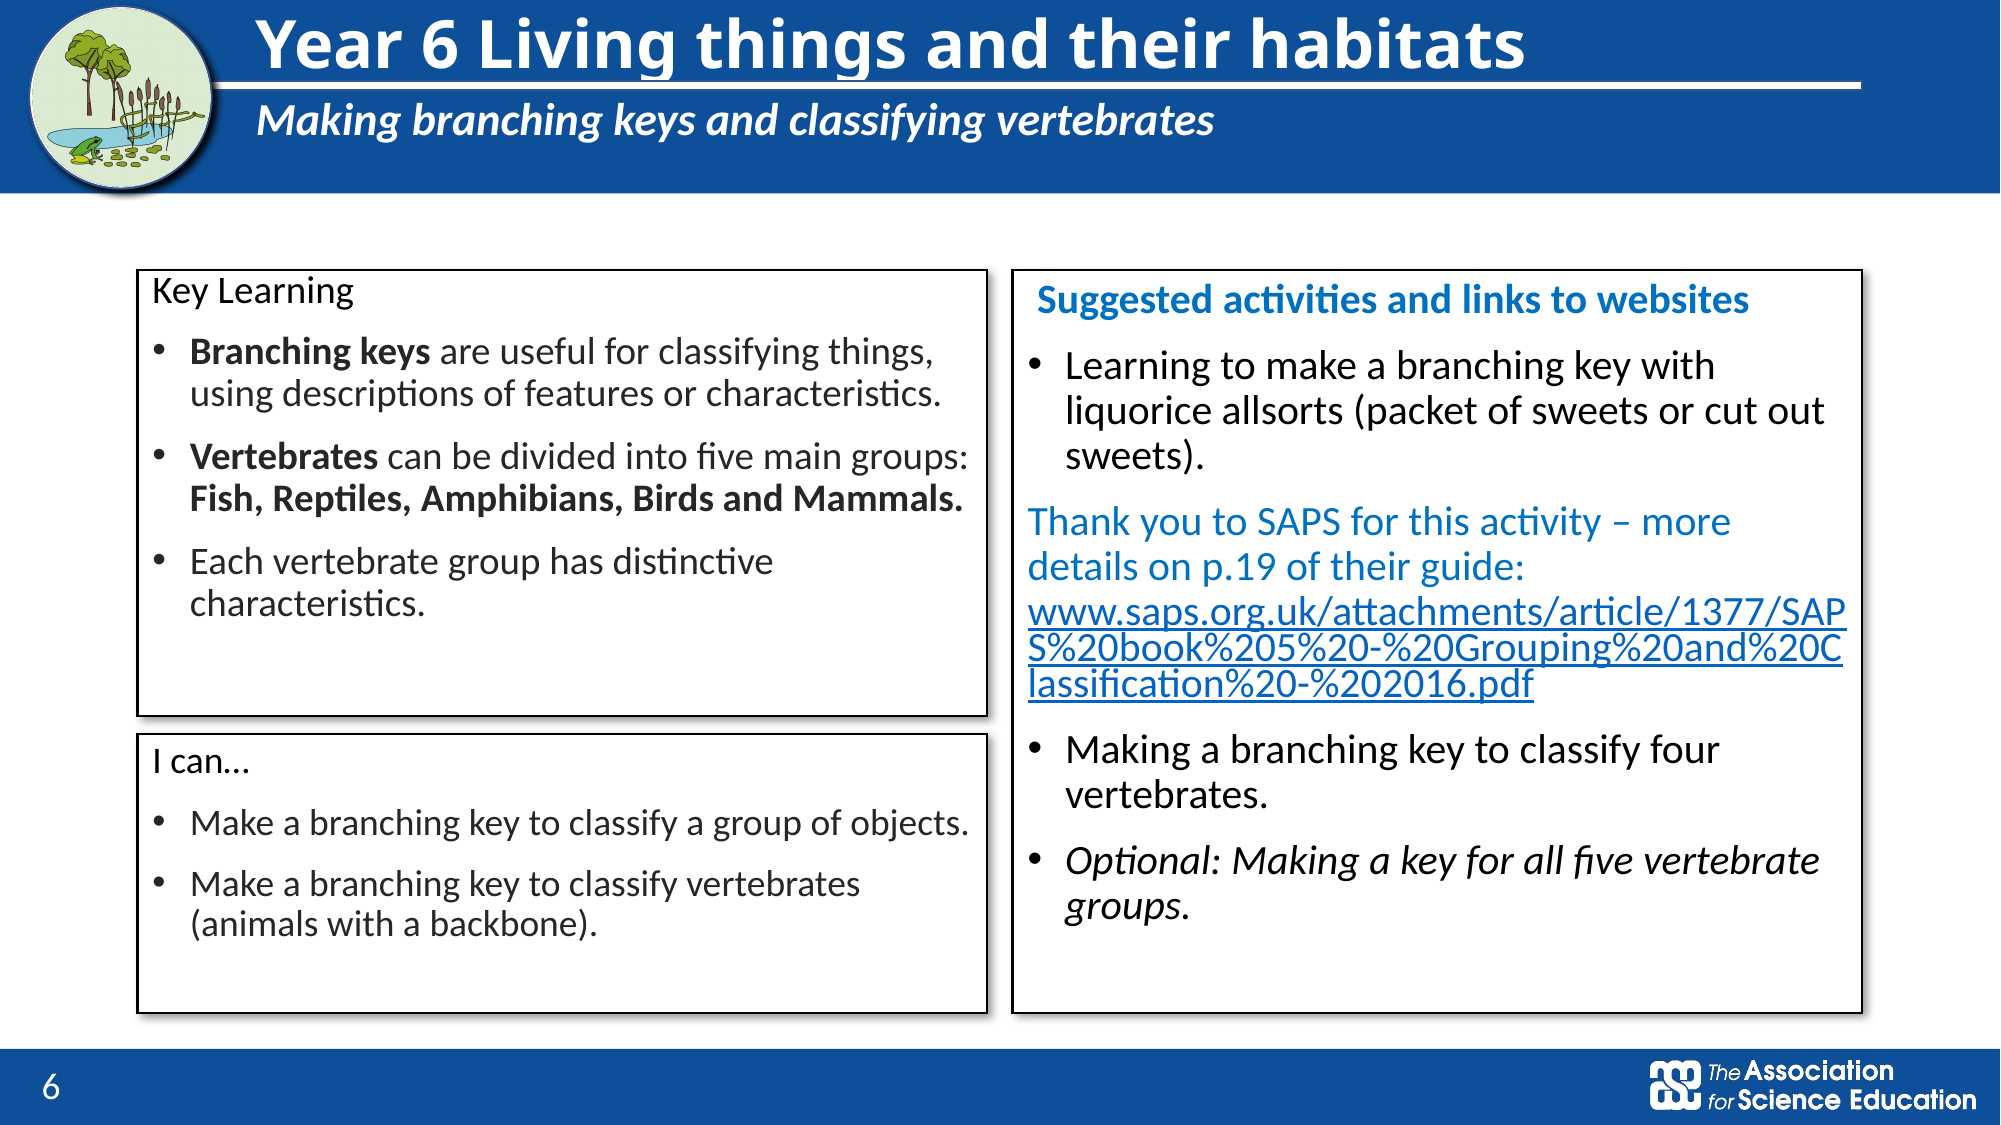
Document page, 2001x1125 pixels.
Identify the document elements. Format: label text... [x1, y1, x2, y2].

picture [32, 8, 211, 187]
text_box I can… Make a branching key to classify a group of objects. Make a branching key to classify vertebrates (animals with a backbone). [137, 733, 988, 1014]
text_box Year 6 Living things and their habitats [240, 0, 1576, 81]
text_box [0, 0, 240, 194]
text_box 6 [26, 1054, 104, 1115]
text_box [221, 81, 1863, 91]
picture [1649, 1060, 1976, 1110]
text_box [0, 1048, 2000, 1125]
text_box Suggested activities and links to websites Learning to make a branching key with liquorice allsorts (packet of sweets or cut out sweets). Thank you to SAPS for this activity – more details on p.19 of their guide: www.saps.org.uk/attachments/article/1377/SAPS%20book%205%20-%20Grouping%20and%20Classification%20-%202016.pdf Making a branching key to classify four vertebrates. Optional: Making a key for all five vertebrate groups. [1012, 269, 1863, 1014]
text_box Making branching keys and classifying vertebrates [240, 91, 1404, 153]
list Key Learning Branching keys are useful for classifying things, using descriptions of features or characteristics. Vertebrates can be divided into five main groups: Fish, Reptiles, Amphibians, Birds and Mammals. Each vertebrate group has distinctive characteristics. [137, 269, 988, 717]
text_box [211, 0, 2000, 194]
